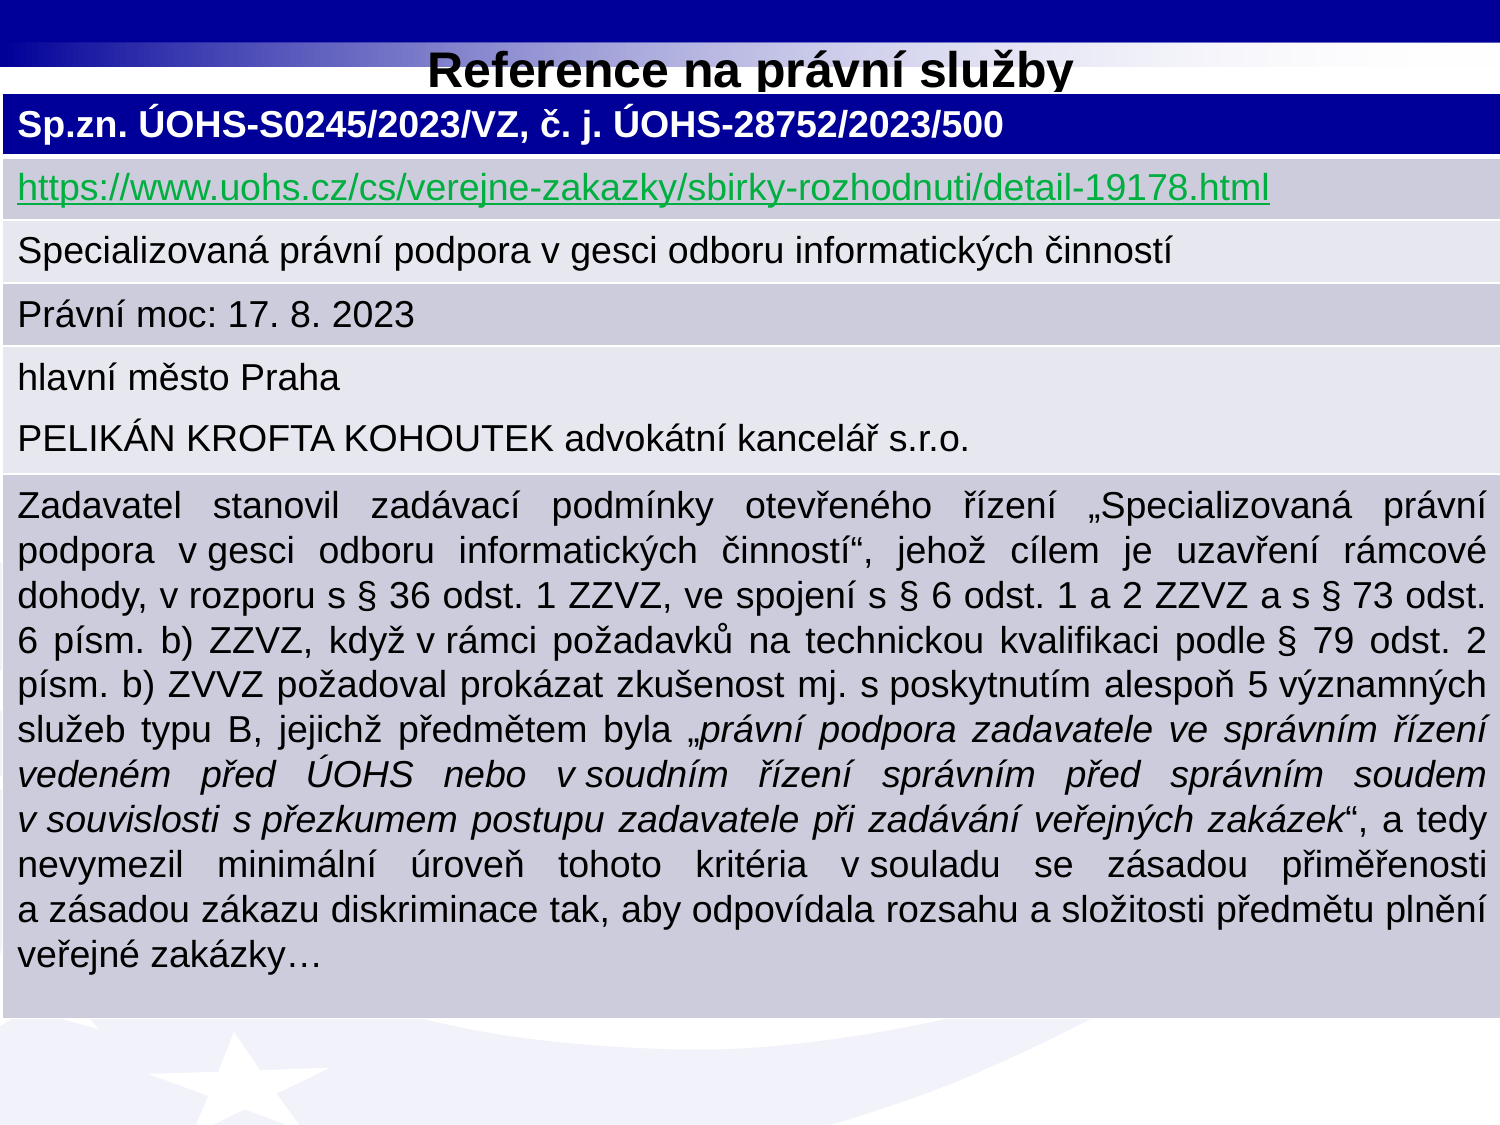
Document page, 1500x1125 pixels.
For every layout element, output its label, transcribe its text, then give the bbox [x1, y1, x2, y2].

table_cell Zadavatel stanovil zadávací podmínky otevřeného řízení „Specializovaná právní podpora v gesci odboru informatických činností“, jehož cílem je uzavření rámcové dohody, v rozporu s § 36 odst. 1 ZZVZ, ve spojení s § 6 odst. 1 a 2 ZZVZ a s § 73 odst. 6 písm. b) ZZVZ, když v rámci požadavků na technickou kvalifikaci podle § 79 odst. 2 písm. b) ZVVZ požadoval prokázat zkušenost mj. s poskytnutím alespoň 5 významných služeb typu B, jejichž předmětem byla „právní podpora zadavatele ve správním řízení vedeném před ÚOHS nebo v soudním řízení správním před správním soudem v souvislosti s přezkumem postupu zadavatele při zadávání veřejných zakázek“, a tedy nevymezil minimální úroveň tohoto kritéria v souladu se zásadou přiměřenosti a zásadou zákazu diskriminace tak, aby odpovídala rozsahu a složitosti předmětu plnění veřejné zakázky… [3, 475, 1500, 1018]
title Reference na právní služby [2, 30, 1500, 92]
table_header Sp.zn. ÚOHS-S0245/2023/VZ, č. j. ÚOHS-28752/2023/500 [3, 94, 1500, 154]
table_cell hlavní město Praha PELIKÁN KROFTA KOHOUTEK advokátní kancelář s.r.o. [3, 347, 1500, 473]
table_cell https://www.uohs.cz/cs/verejne-zakazky/sbirky-rozhodnuti/detail-19178.html [3, 159, 1500, 219]
table_cell Specializovaná právní podpora v gesci odboru informatických činností [3, 221, 1500, 282]
table_cell Právní moc: 17. 8. 2023 [3, 284, 1500, 345]
